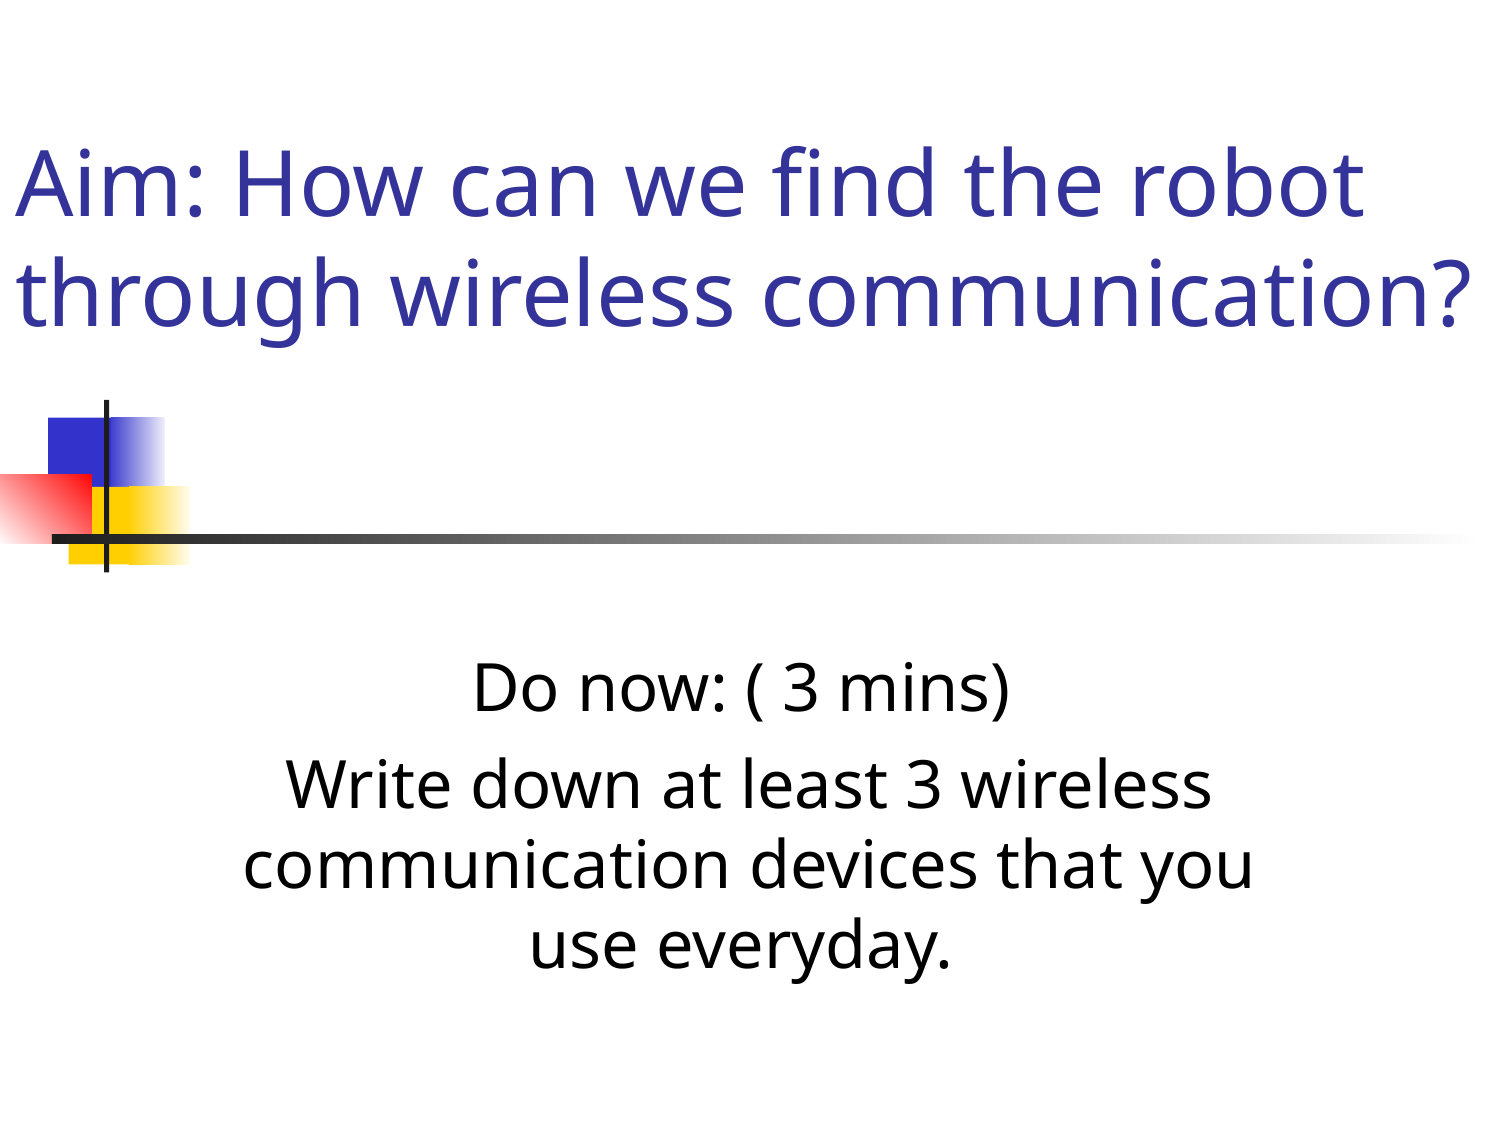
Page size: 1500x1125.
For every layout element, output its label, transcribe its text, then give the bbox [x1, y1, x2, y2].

text_box Do now: ( 3 mins) Write down at least 3 wireless communication devices that you use everyday. [224, 637, 1275, 925]
text_box Aim: How can we find the robot through wireless communication? [0, 165, 1500, 353]
